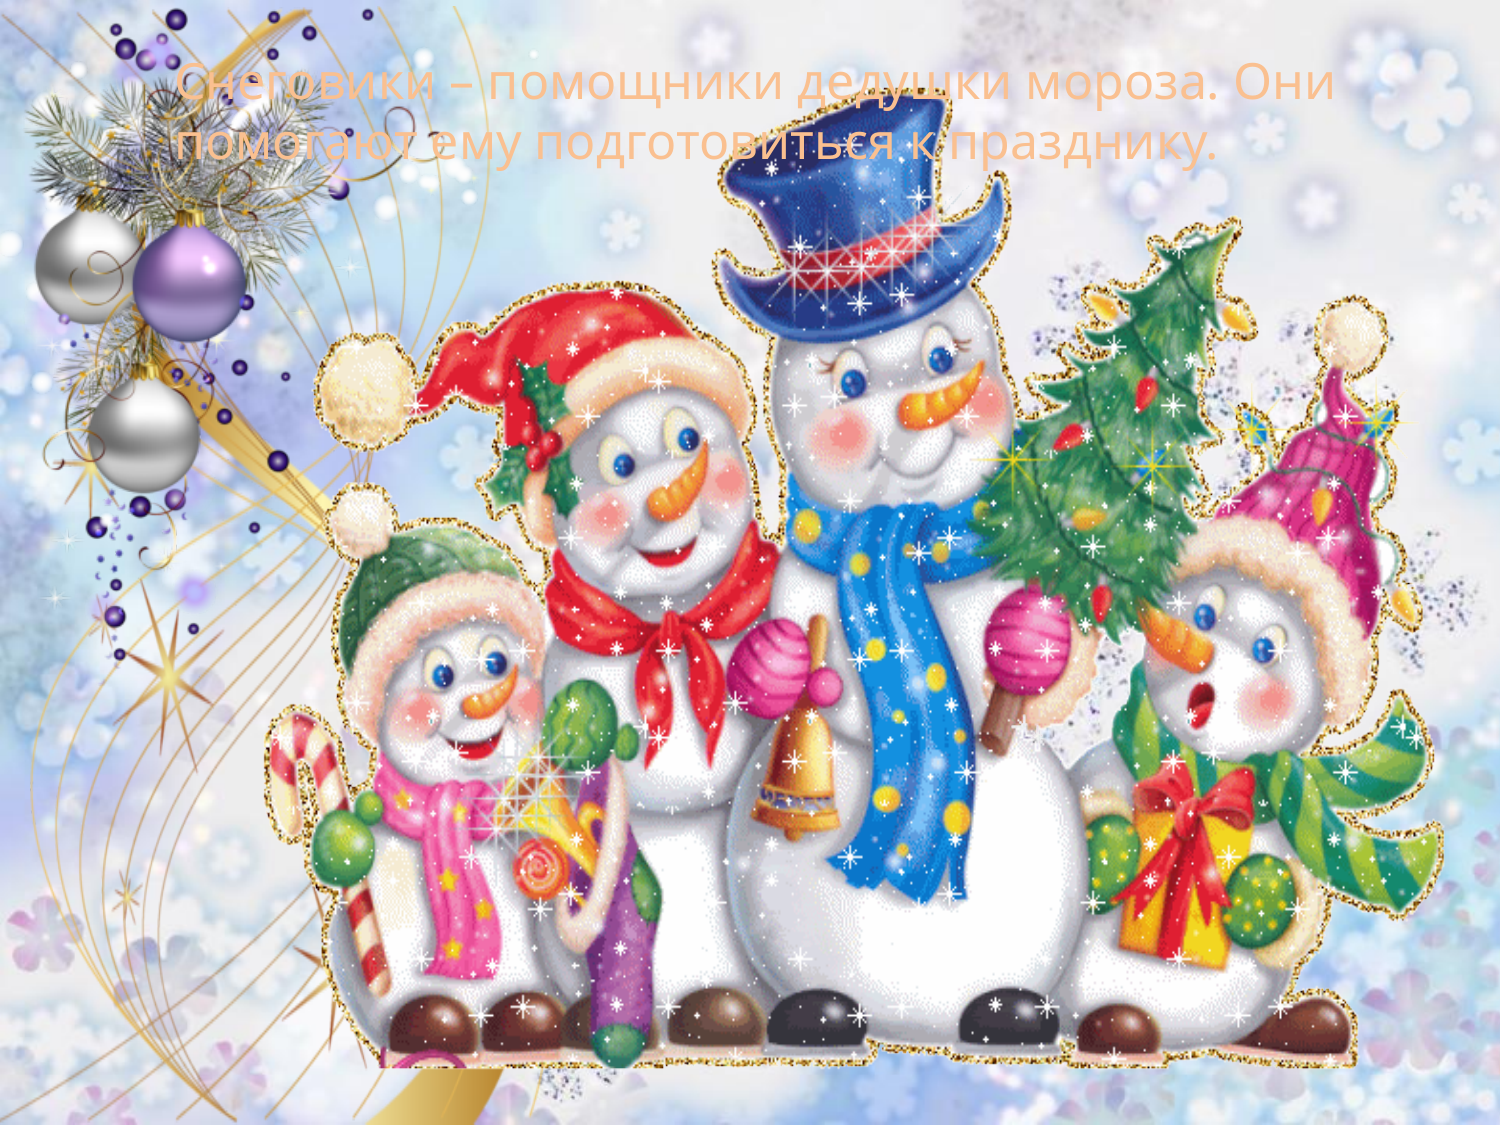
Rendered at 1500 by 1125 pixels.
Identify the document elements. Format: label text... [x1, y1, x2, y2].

picture [0, 0, 1500, 1125]
text_box Снеговики – помощники дедушки мороза. Они помогают ему подготовиться к празднику. [159, 42, 1430, 178]
